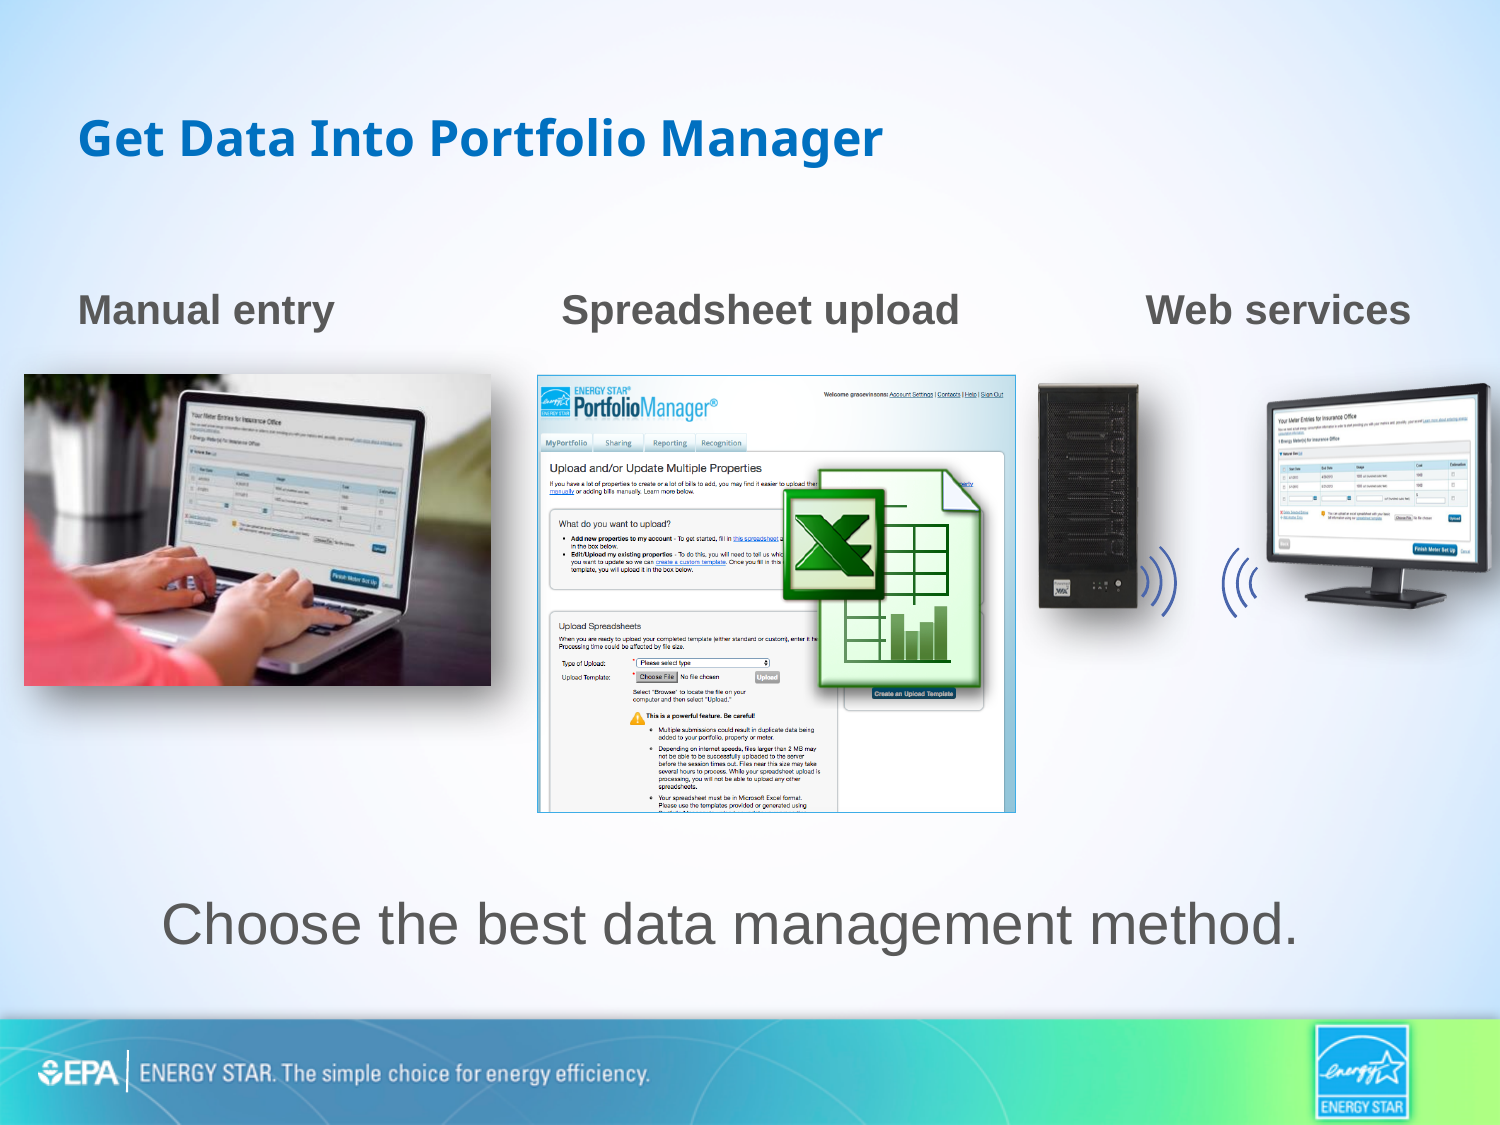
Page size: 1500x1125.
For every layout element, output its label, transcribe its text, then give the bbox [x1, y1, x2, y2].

picture [0, 0, 1500, 1125]
text_box Manual entry [63, 275, 417, 340]
title Choose the best data management method. [146, 875, 1388, 976]
text_box [206, 122, 245, 161]
text_box Get Data Into Portfolio Manager [62, 86, 1357, 185]
text_box Spreadsheet upload [500, 275, 1022, 340]
text_box Web services [1130, 275, 1466, 340]
